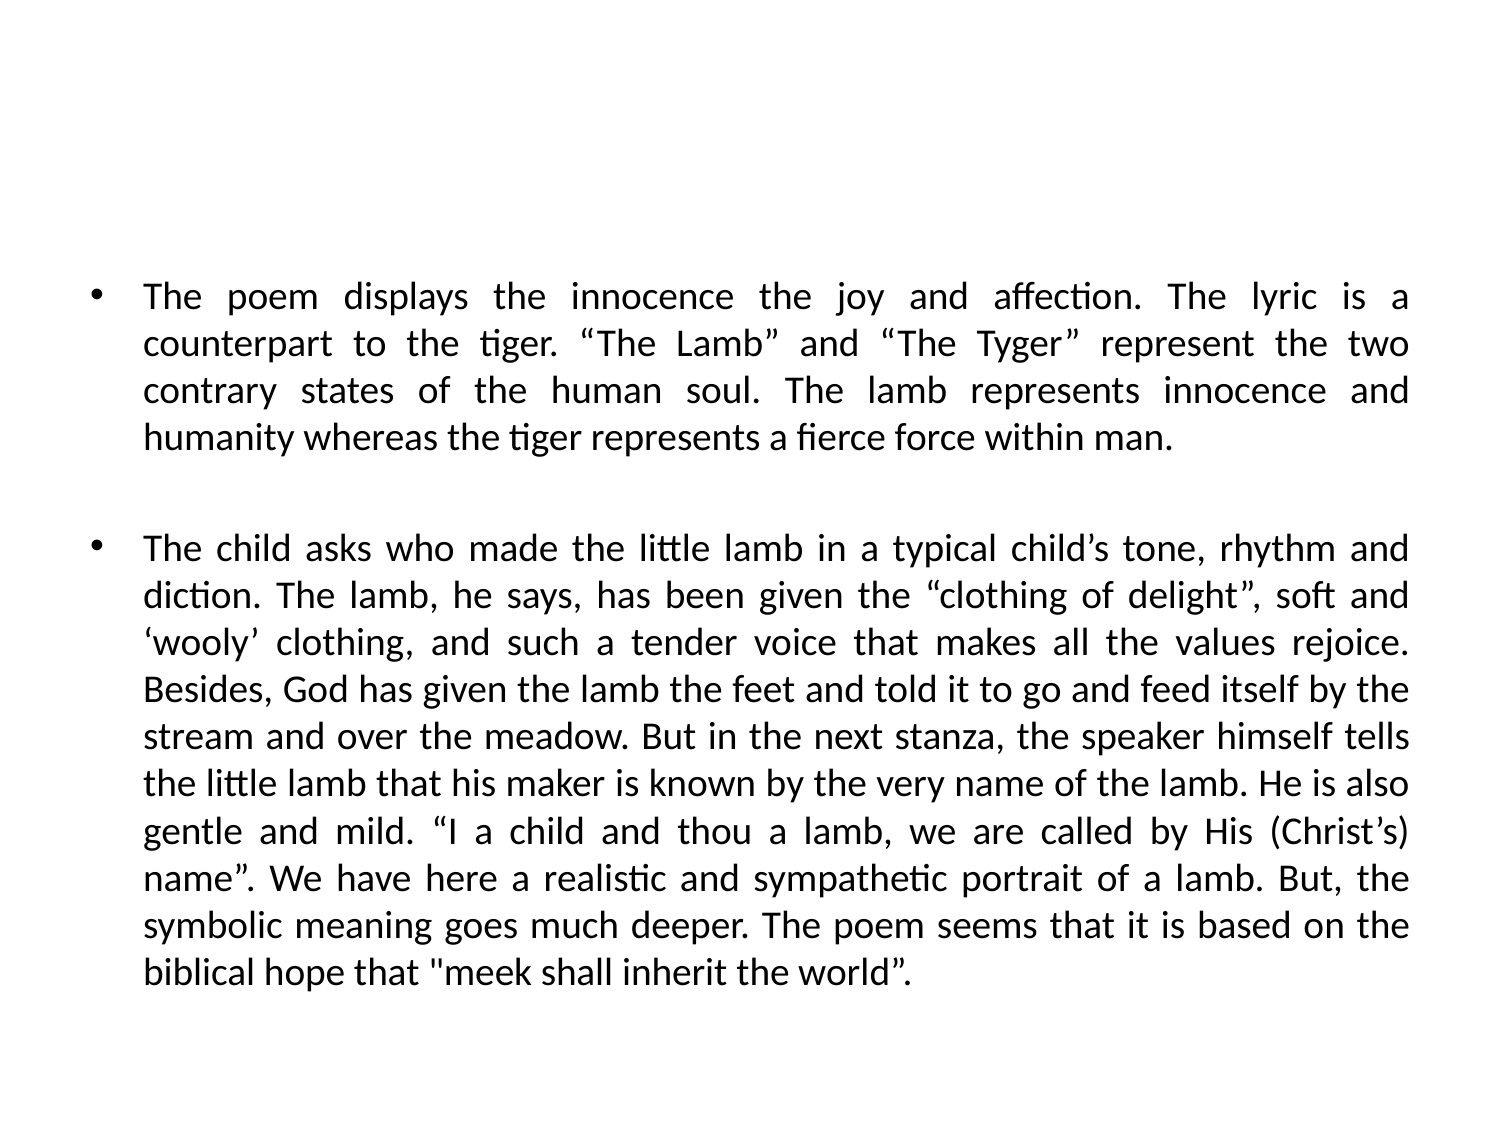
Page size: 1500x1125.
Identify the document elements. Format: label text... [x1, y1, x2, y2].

list The poem displays the innocence the joy and affection. The lyric is a counterpart to the tiger. “The Lamb” and “The Tyger” represent the two contrary states of the human soul. The lamb represents innocence and humanity whereas the tiger represents a fierce force within man. The child asks who made the little lamb in a typical child’s tone, rhythm and diction. The lamb, he says, has been given the “clothing of delight”, soft and ‘wooly’ clothing, and such a tender voice that makes all the values rejoice. Besides, God has given the lamb the feet and told it to go and feed itself by the stream and over the meadow. But in the next stanza, the speaker himself tells the little lamb that his maker is known by the very name of the lamb. He is also gentle and mild. “I a child and thou a lamb, we are called by His (Christ’s) name”. We have here a realistic and sympathetic portrait of a lamb. But, the symbolic meaning goes much deeper. The poem seems that it is based on the biblical hope that "meek shall inherit the world”. [75, 262, 1425, 1005]
